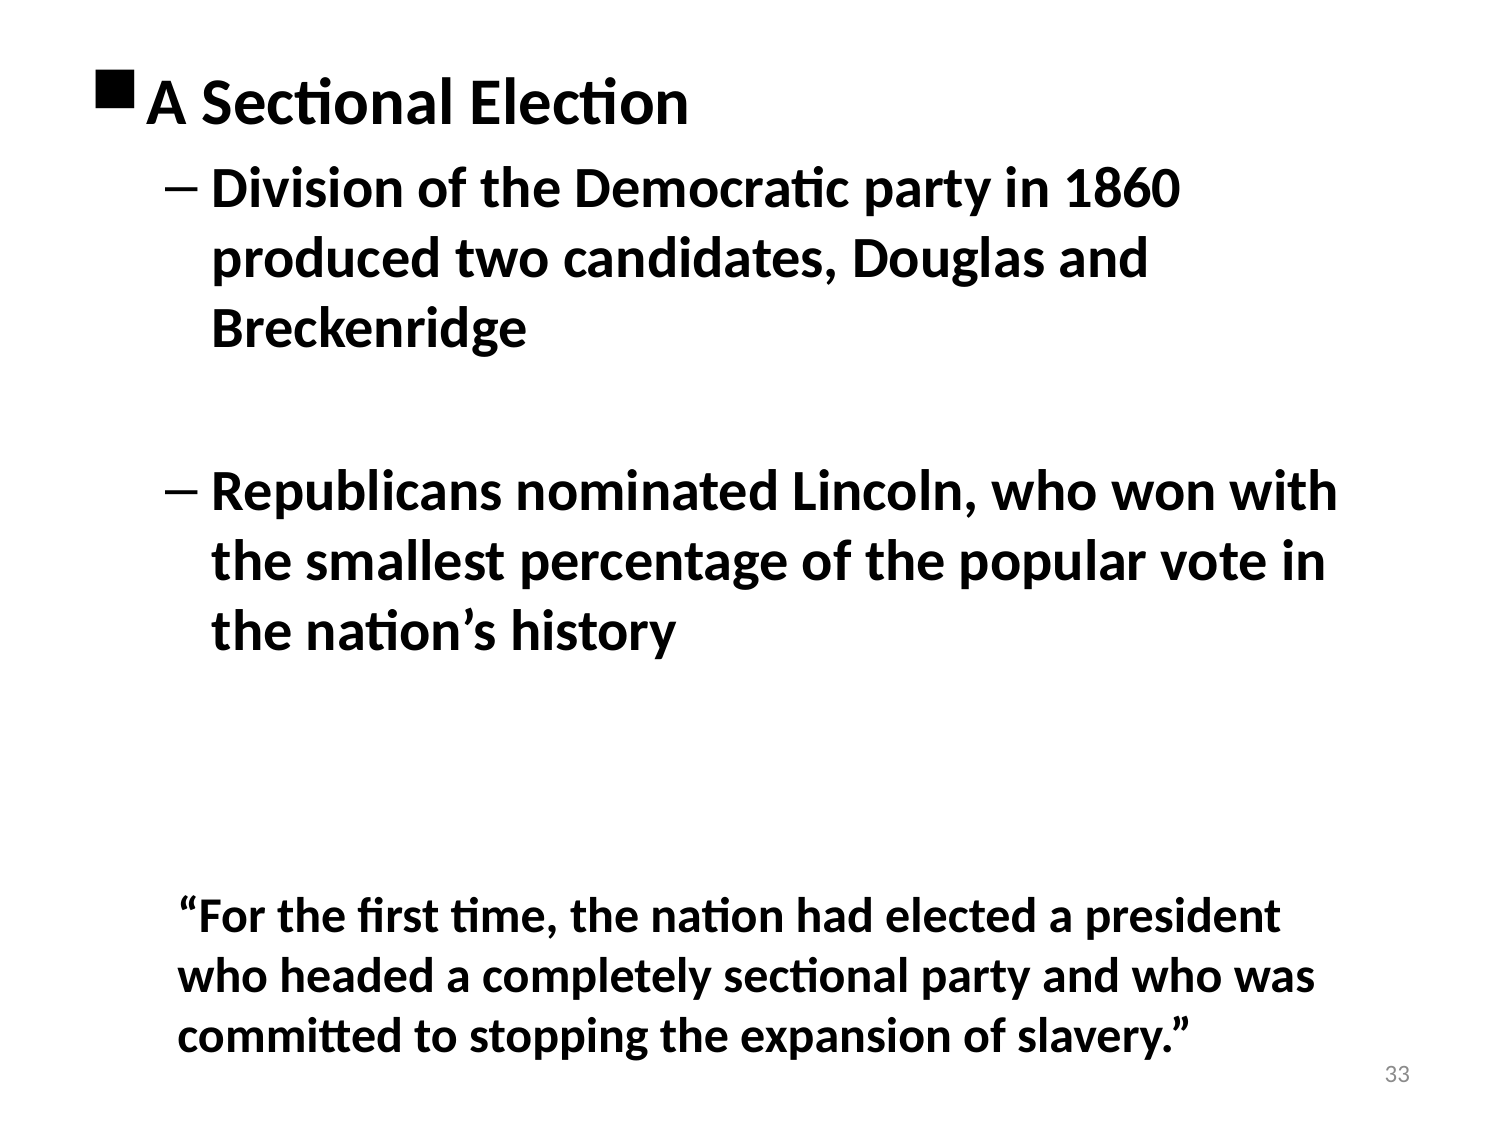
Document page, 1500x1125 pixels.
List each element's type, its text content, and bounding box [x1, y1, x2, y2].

list A Sectional Election Division of the Democratic party in 1860 produced two candidates, Douglas and Breckenridge Republicans nominated Lincoln, who won with the smallest percentage of the popular vote in the nation’s history [75, 50, 1425, 850]
text_box “For the first time, the nation had elected a president who headed a completely sectional party and who was committed to stopping the expansion of slavery.” [162, 874, 1388, 1070]
slide_number 33 [1074, 1042, 1425, 1103]
